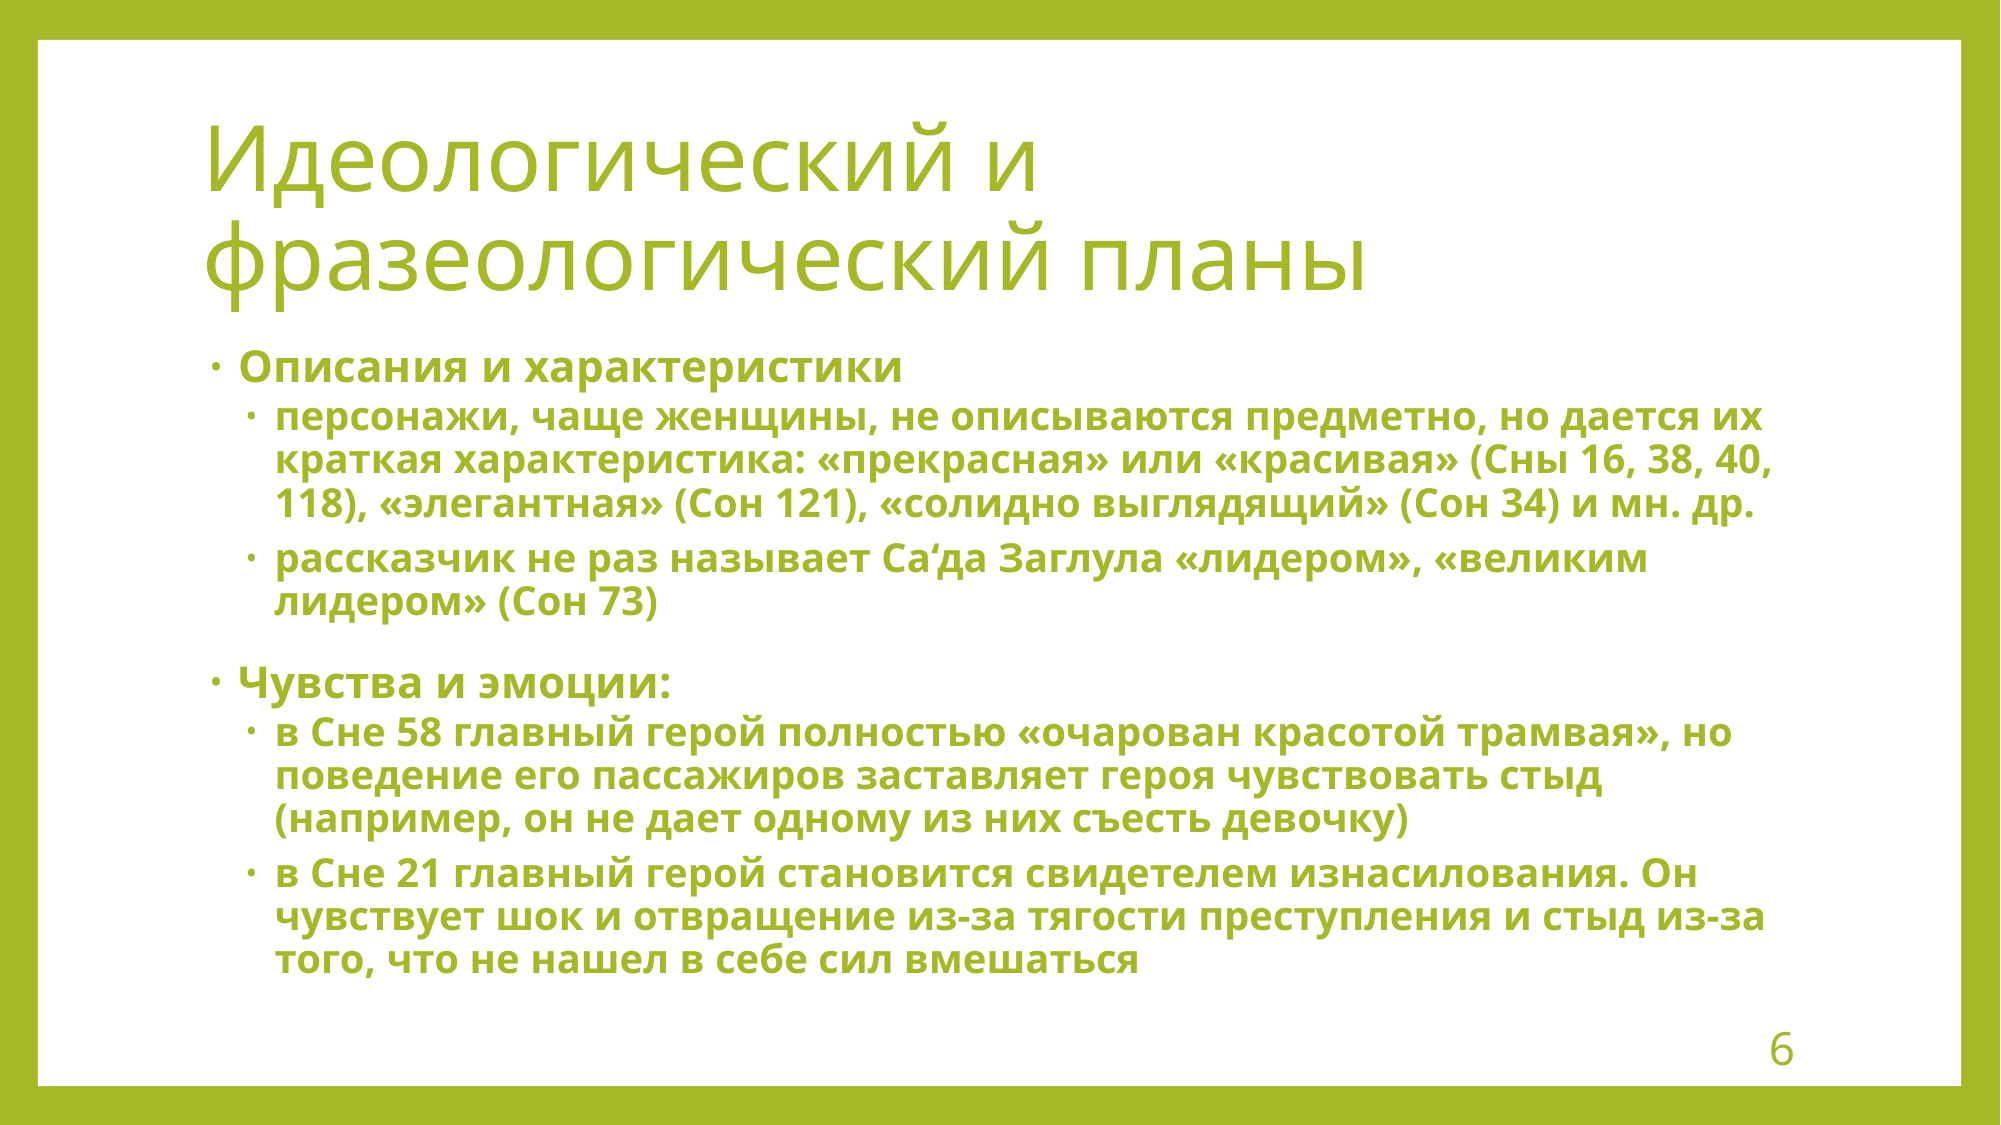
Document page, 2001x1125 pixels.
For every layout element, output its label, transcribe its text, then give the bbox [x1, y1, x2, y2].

title Идеологический и фразеологический планы [187, 99, 1808, 323]
list Описания и характеристики персонажи, чаще женщины, не описываются предметно, но дается их краткая характеристика: «прекрасная» или «красивая» (Сны 16, 38, 40, 118), «элегантная» (Сон 121), «солидно выглядящий» (Сон 34) и мн. др. рассказчик не раз называет Са‘да Заглула «лидером», «великим лидером» (Сон 73) Чувства и эмоции: в Сне 58 главный герой полностью «очарован красотой трамвая», но поведение его пассажиров заставляет героя чувствовать стыд (например, он не дает одному из них съесть девочку) в Сне 21 главный герой становится свидетелем изнасилования. Он чувствует шок и отвращение из-за тягости преступления и стыд из-за того, что не нашел в себе сил вмешаться [187, 337, 1808, 1000]
slide_number 6 [1530, 1020, 1811, 1081]
